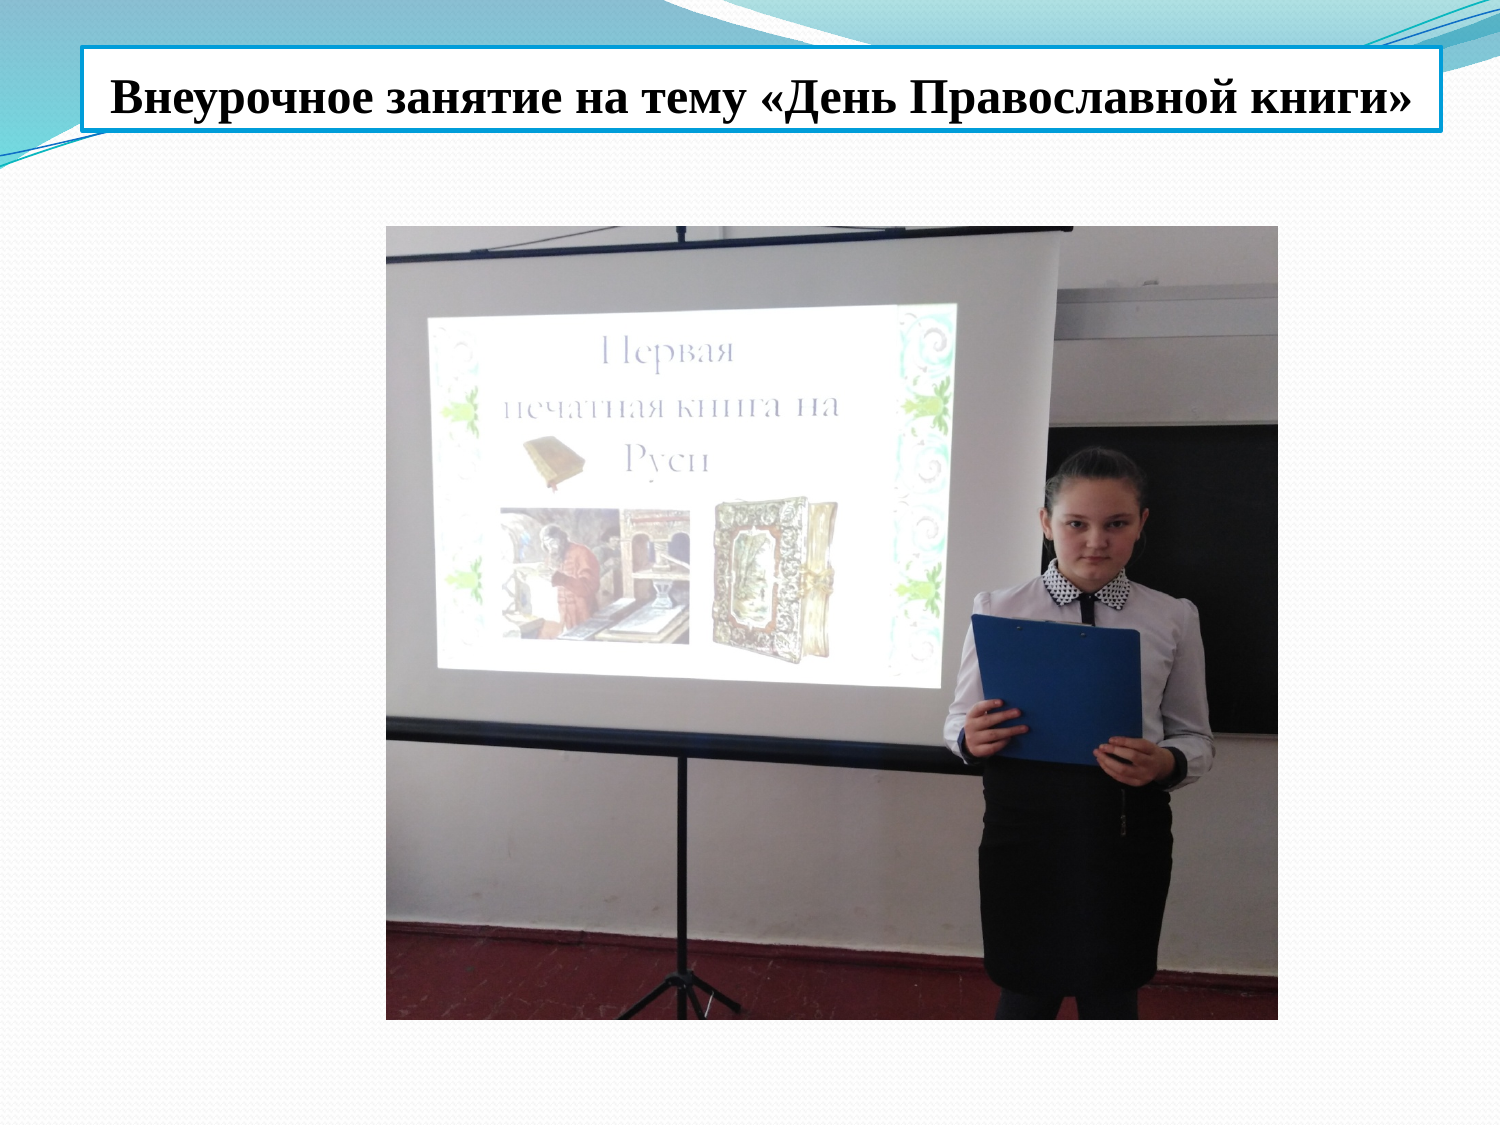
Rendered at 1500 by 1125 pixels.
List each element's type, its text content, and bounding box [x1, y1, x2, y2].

text_box Внеурочное занятие на тему «День Православной книги» [80, 45, 1443, 133]
picture [386, 226, 1278, 1020]
